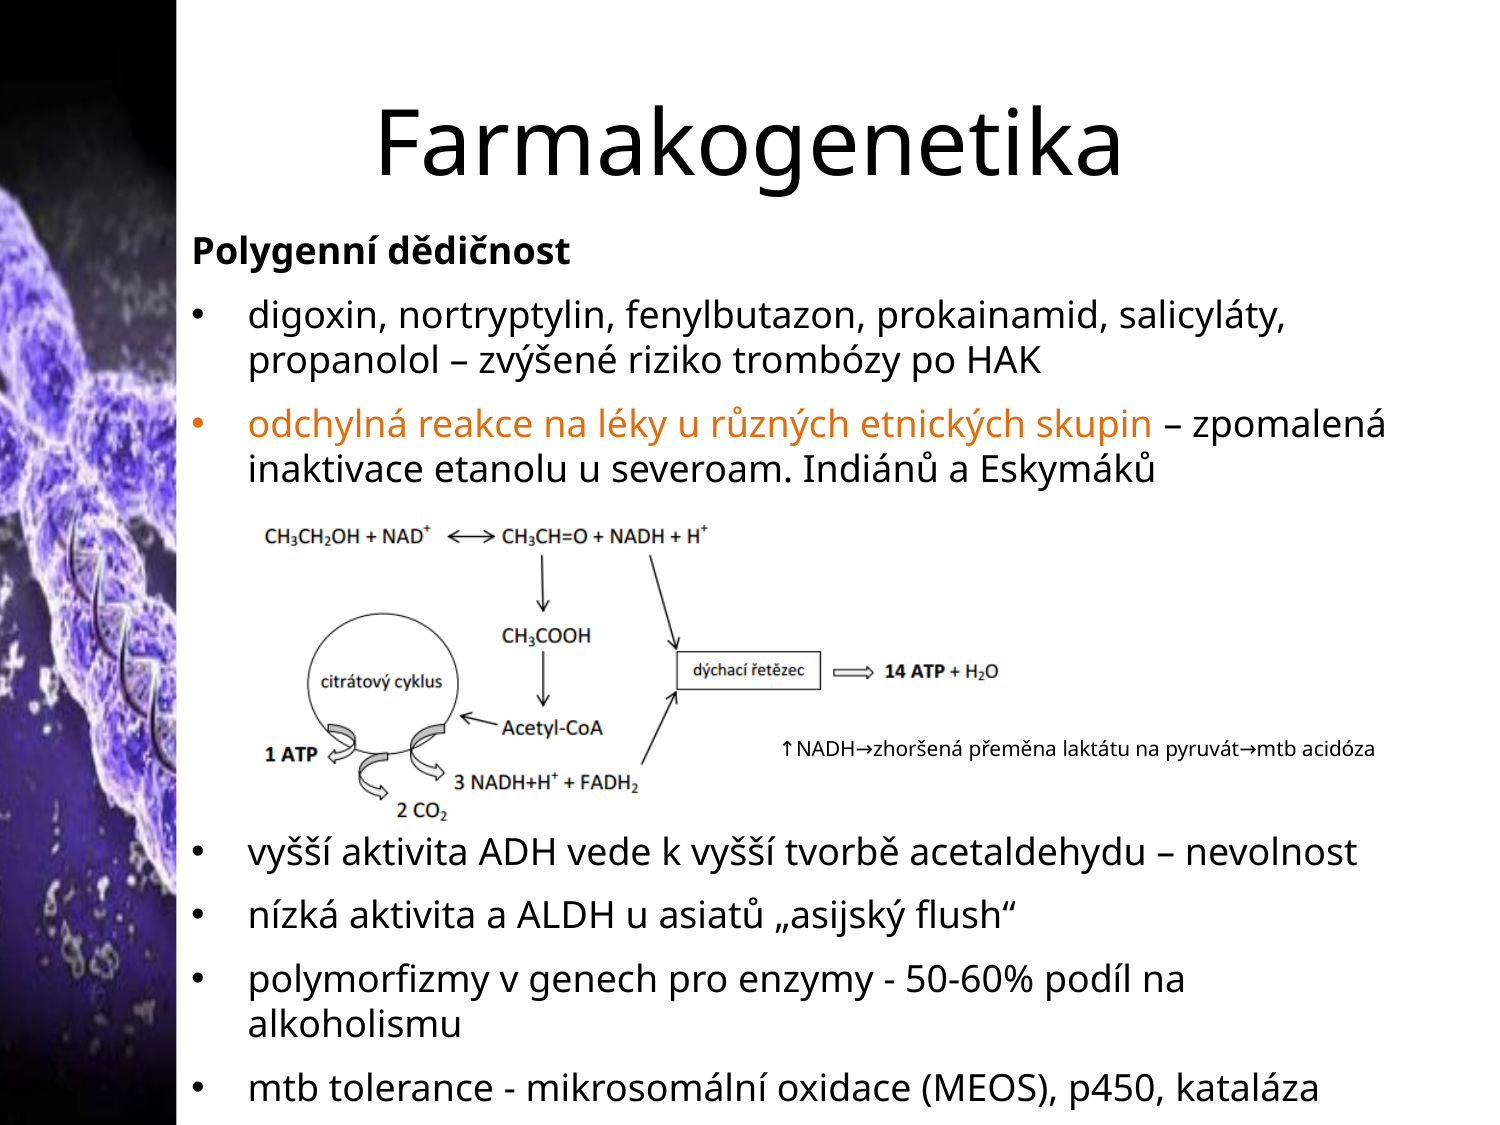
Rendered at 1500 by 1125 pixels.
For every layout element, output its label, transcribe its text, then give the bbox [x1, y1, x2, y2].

picture [0, 0, 177, 1125]
title Farmakogenetika [180, 45, 1425, 233]
list Polygenní dědičnost digoxin, nortryptylin, fenylbutazon, prokainamid, salicyláty, propanolol – zvýšené riziko trombózy po HAK odchylná reakce na léky u různých etnických skupin – zpomalená inaktivace etanolu u severoam. Indiánů a Eskymáků vyšší aktivita ADH vede k vyšší tvorbě acetaldehydu – nevolnost nízká aktivita a ALDH u asiatů „asijský flush“ polymorfizmy v genech pro enzymy - 50-60% podíl na alkoholismu mtb tolerance - mikrosomální oxidace (MEOS), p450, kataláza [180, 219, 1424, 1111]
picture [253, 514, 1013, 828]
text_box ↑NADH→zhoršená přeměna laktátu na pyruvát→mtb acidóza [1017, 727, 1391, 768]
